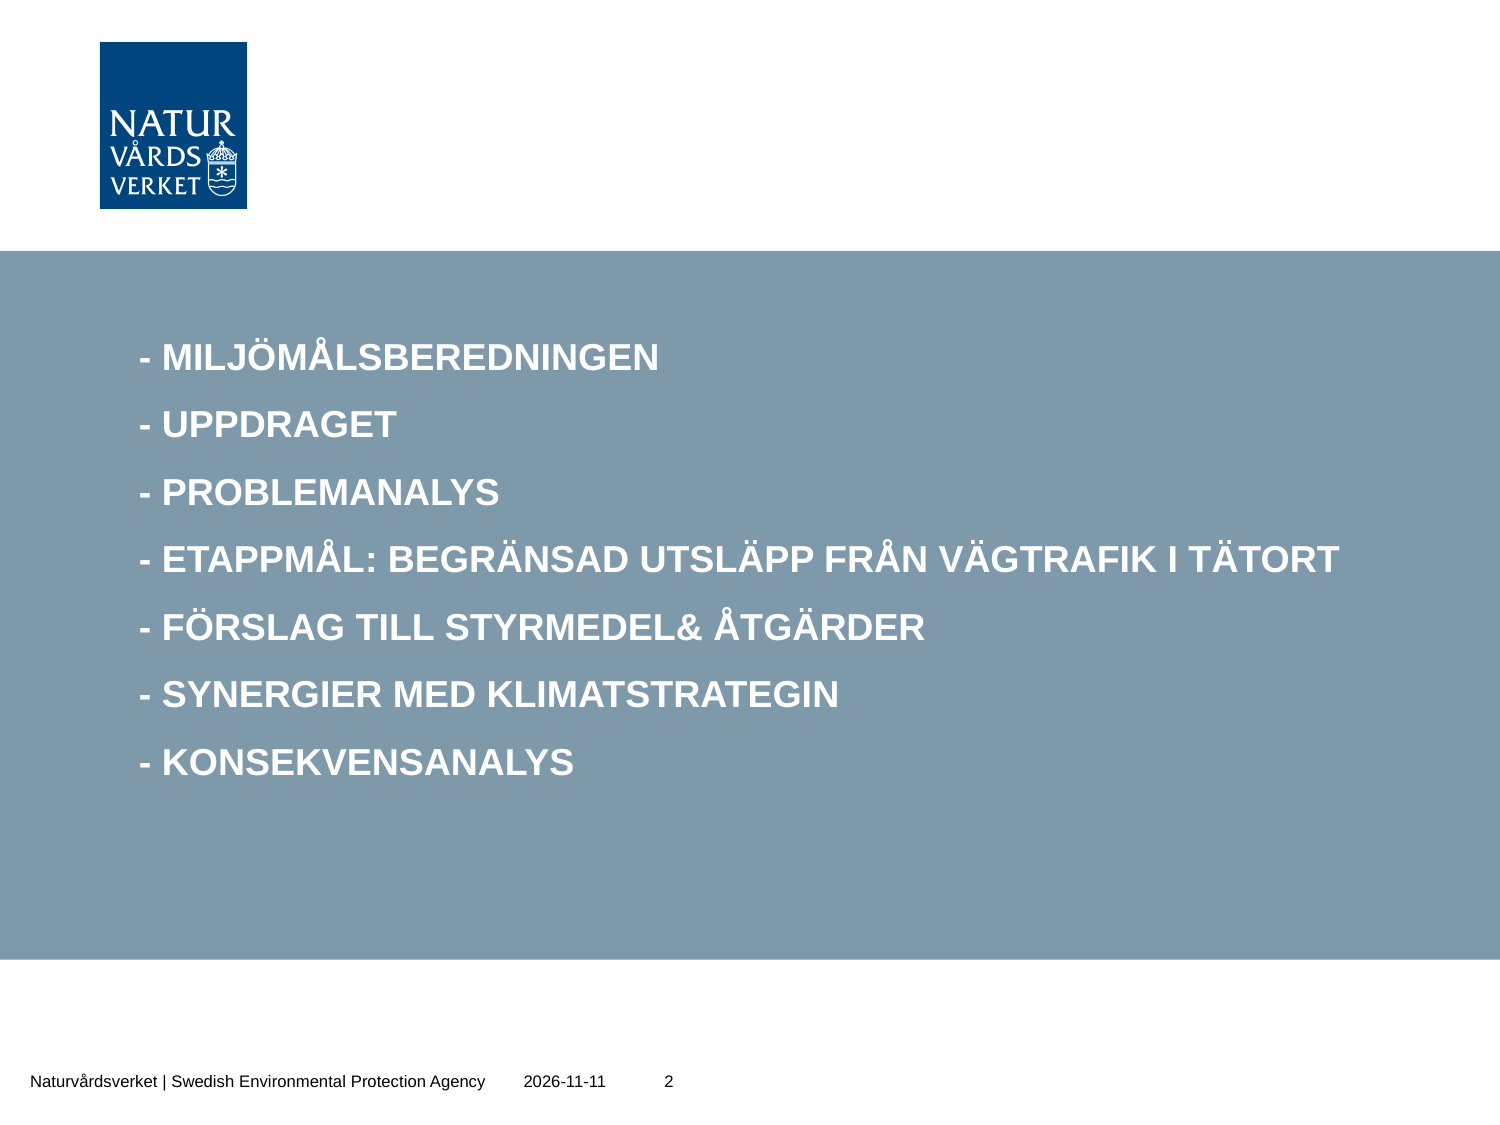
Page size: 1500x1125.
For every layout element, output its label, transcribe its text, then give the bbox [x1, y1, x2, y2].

slide_number 2 [629, 1060, 689, 1102]
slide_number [514, 1060, 629, 1102]
title - Miljömålsberedningen - Uppdraget - Problemanalys - Etappmål: Begränsad utsläpp från vägtrafik i tätort - Förslag till Styrmedel& Åtgärder - Synergier med klimatstrategin - Konsekvensanalys [123, 302, 1400, 835]
picture [99, 42, 255, 209]
footer Naturvårdsverket | Swedish Environmental Protection Agency [15, 1060, 514, 1102]
